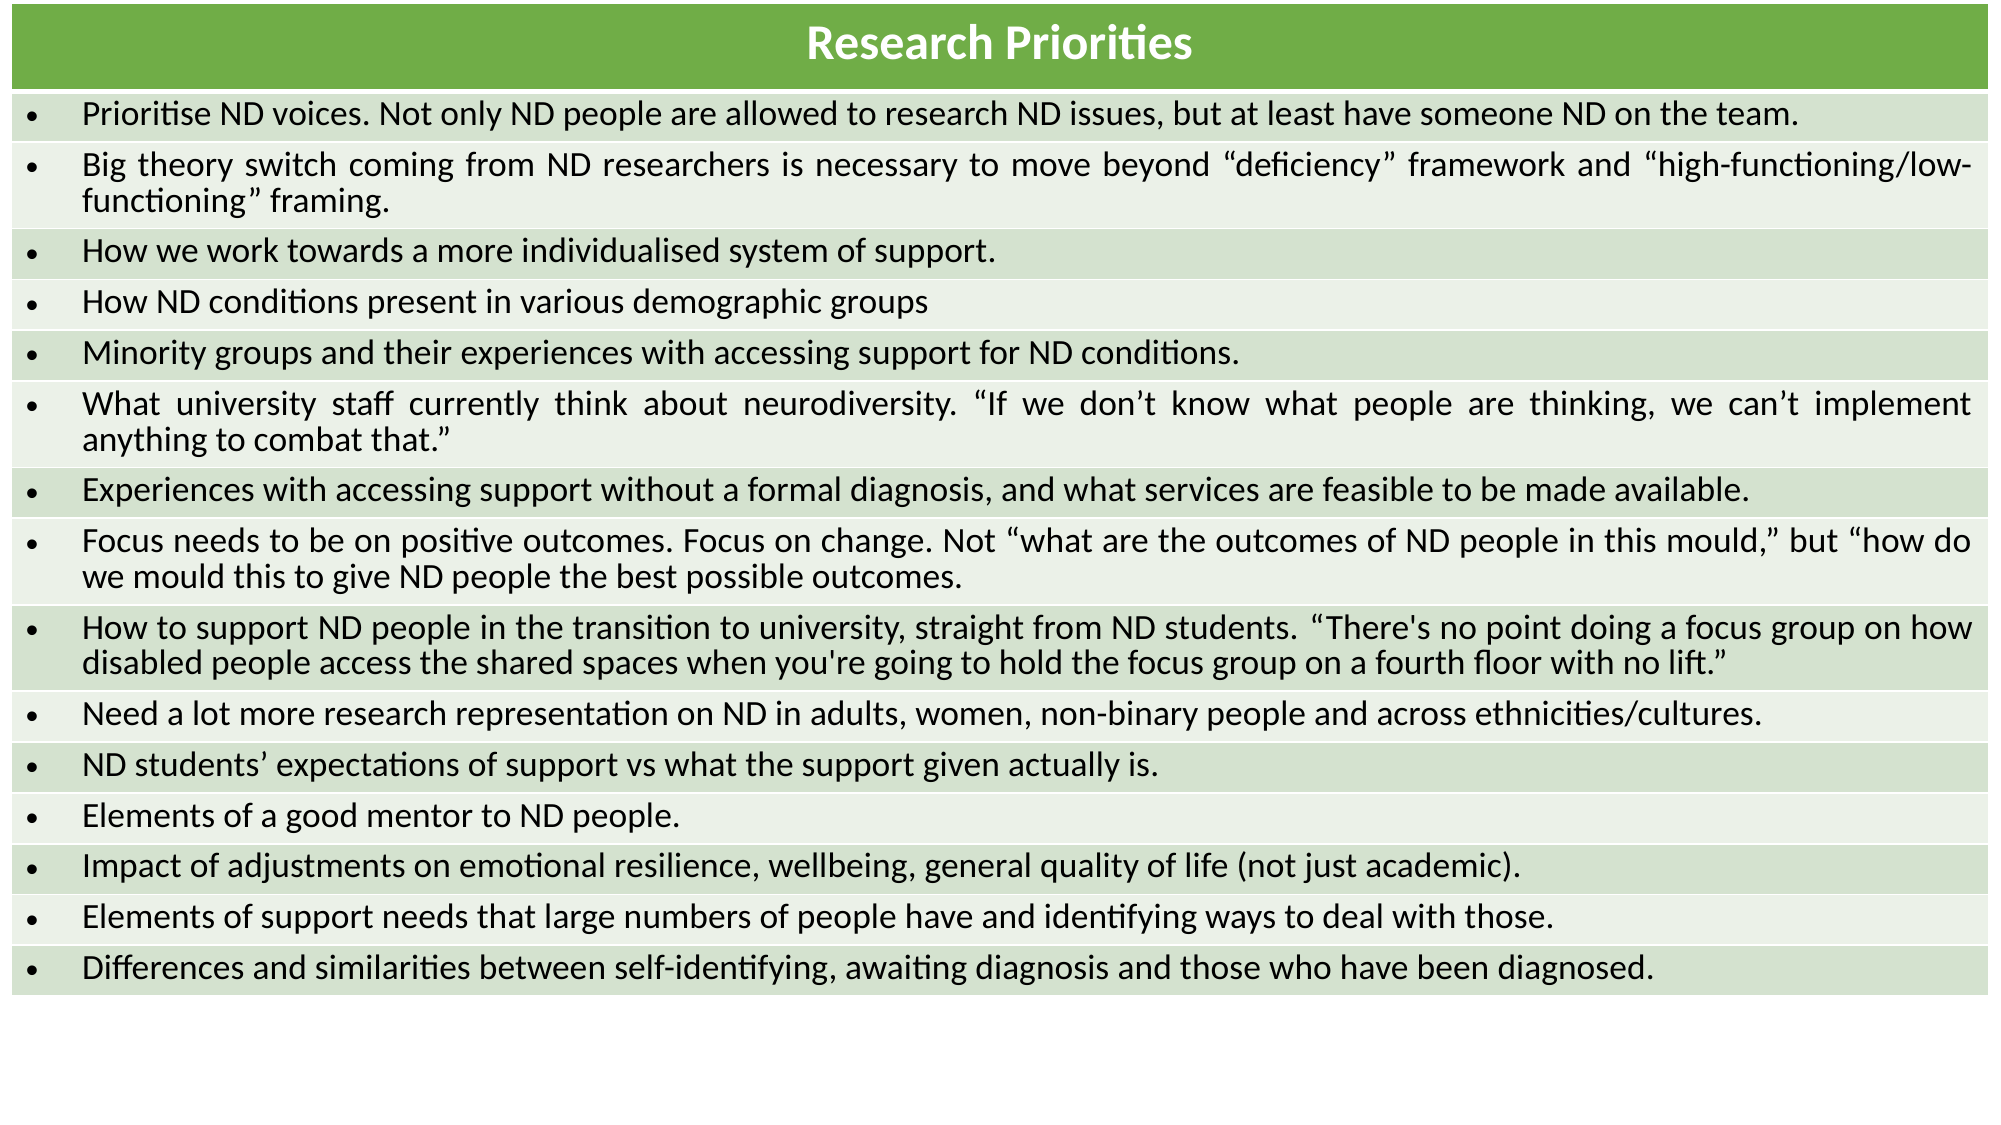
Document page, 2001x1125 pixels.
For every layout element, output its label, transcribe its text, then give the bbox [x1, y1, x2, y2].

table_cell Differences and similarities between self-identifying, awaiting diagnosis and those who have been diagnosed. [12, 946, 1988, 995]
table_cell Elements of a good mentor to ND people. [12, 794, 1988, 843]
table_cell Prioritise ND voices. Not only ND people are allowed to research ND issues, but at least have someone ND on the team. [12, 94, 1988, 141]
table_cell Big theory switch coming from ND researchers is necessary to move beyond “deficiency” framework and “high-functioning/low-functioning” framing. [12, 143, 1988, 228]
table_cell Experiences with accessing support without a formal diagnosis, and what services are feasible to be made available. [12, 468, 1988, 517]
table_cell Minority groups and their experiences with accessing support for ND conditions. [12, 331, 1988, 380]
table_cell Elements of support needs that large numbers of people have and identifying ways to deal with those. [12, 895, 1988, 944]
table_cell ND students’ expectations of support vs what the support given actually is. [12, 743, 1988, 792]
table_cell How ND conditions present in various demographic groups [12, 280, 1988, 329]
table_cell What university staff currently think about neurodiversity. “If we don’t know what people are thinking, we can’t implement anything to combat that.” [12, 382, 1988, 467]
table_header Research Priorities [12, 4, 1988, 89]
table_cell Focus needs to be on positive outcomes. Focus on change. Not “what are the outcomes of ND people in this mould,” but “how do we mould this to give ND people the best possible outcomes. [12, 519, 1988, 604]
table_cell Impact of adjustments on emotional resilience, wellbeing, general quality of life (not just academic). [12, 845, 1988, 894]
table_cell How to support ND people in the transition to university, straight from ND students. “There's no point doing a focus group on how disabled people access the shared spaces when you're going to hold the focus group on a fourth floor with no lift.” [12, 606, 1988, 690]
table_cell How we work towards a more individualised system of support. [12, 229, 1988, 279]
table_cell Need a lot more research representation on ND in adults, women, non-binary people and across ethnicities/cultures. [12, 692, 1988, 741]
